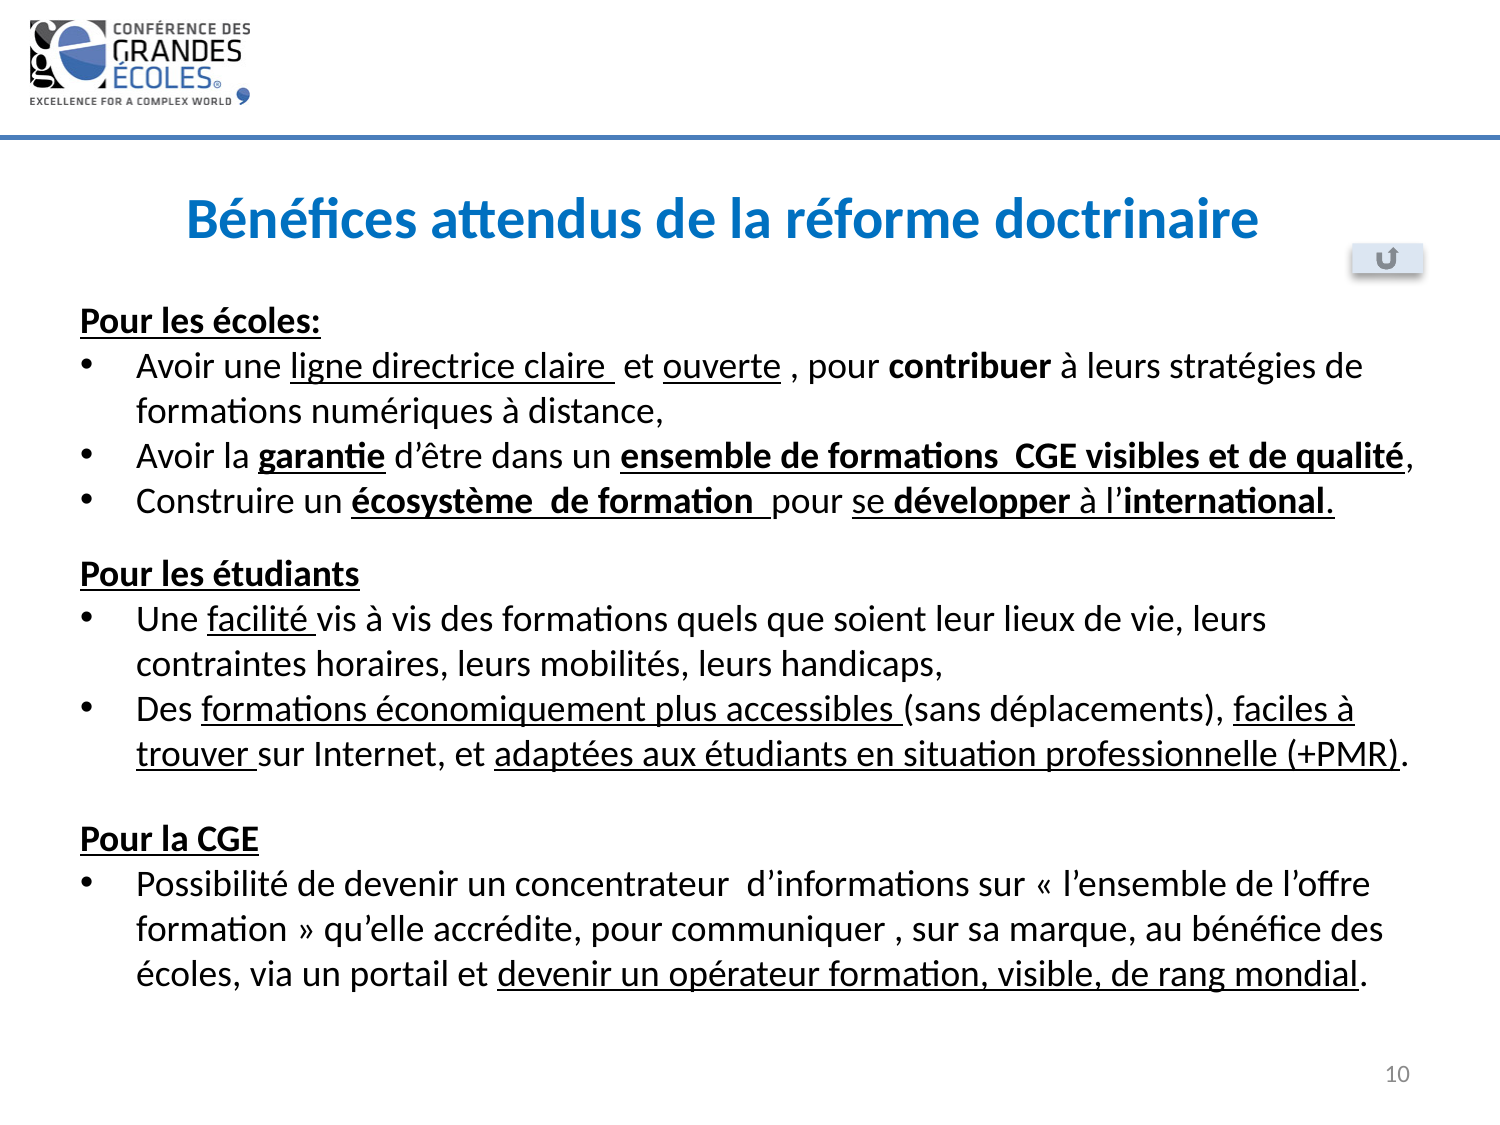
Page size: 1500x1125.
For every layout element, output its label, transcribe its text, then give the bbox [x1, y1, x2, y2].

title [76, 184, 1427, 278]
text_box [1350, 241, 1425, 275]
text_box Bénéfices attendus de la réforme doctrinaire [171, 172, 1281, 268]
slide_number 10 [1074, 1042, 1425, 1103]
picture [29, 18, 250, 106]
text_box Pour les écoles: Avoir une ligne directrice claire et ouverte , pour contribuer à leurs stratégies de formations numériques à distance, Avoir la garantie d’être dans un ensemble de formations CGE visibles et de qualité, Construire un écosystème de formation pour se développer à l’international. Pour les étudiants Une facilité vis à vis des formations quels que soient leur lieux de vie, leurs contraintes horaires, leurs mobilités, leurs handicaps, Des formations économiquement plus accessibles (sans déplacements), faciles à trouver sur Internet, et adaptées aux étudiants en situation professionnelle (+PMR). Pour la CGE Possibilité de devenir un concentrateur d’informations sur « l’ensemble de l’offre formation » qu’elle accrédite, pour communiquer , sur sa marque, au bénéfice des écoles, via un portail et devenir un opérateur formation, visible, de rang mondial. [64, 278, 1447, 1012]
